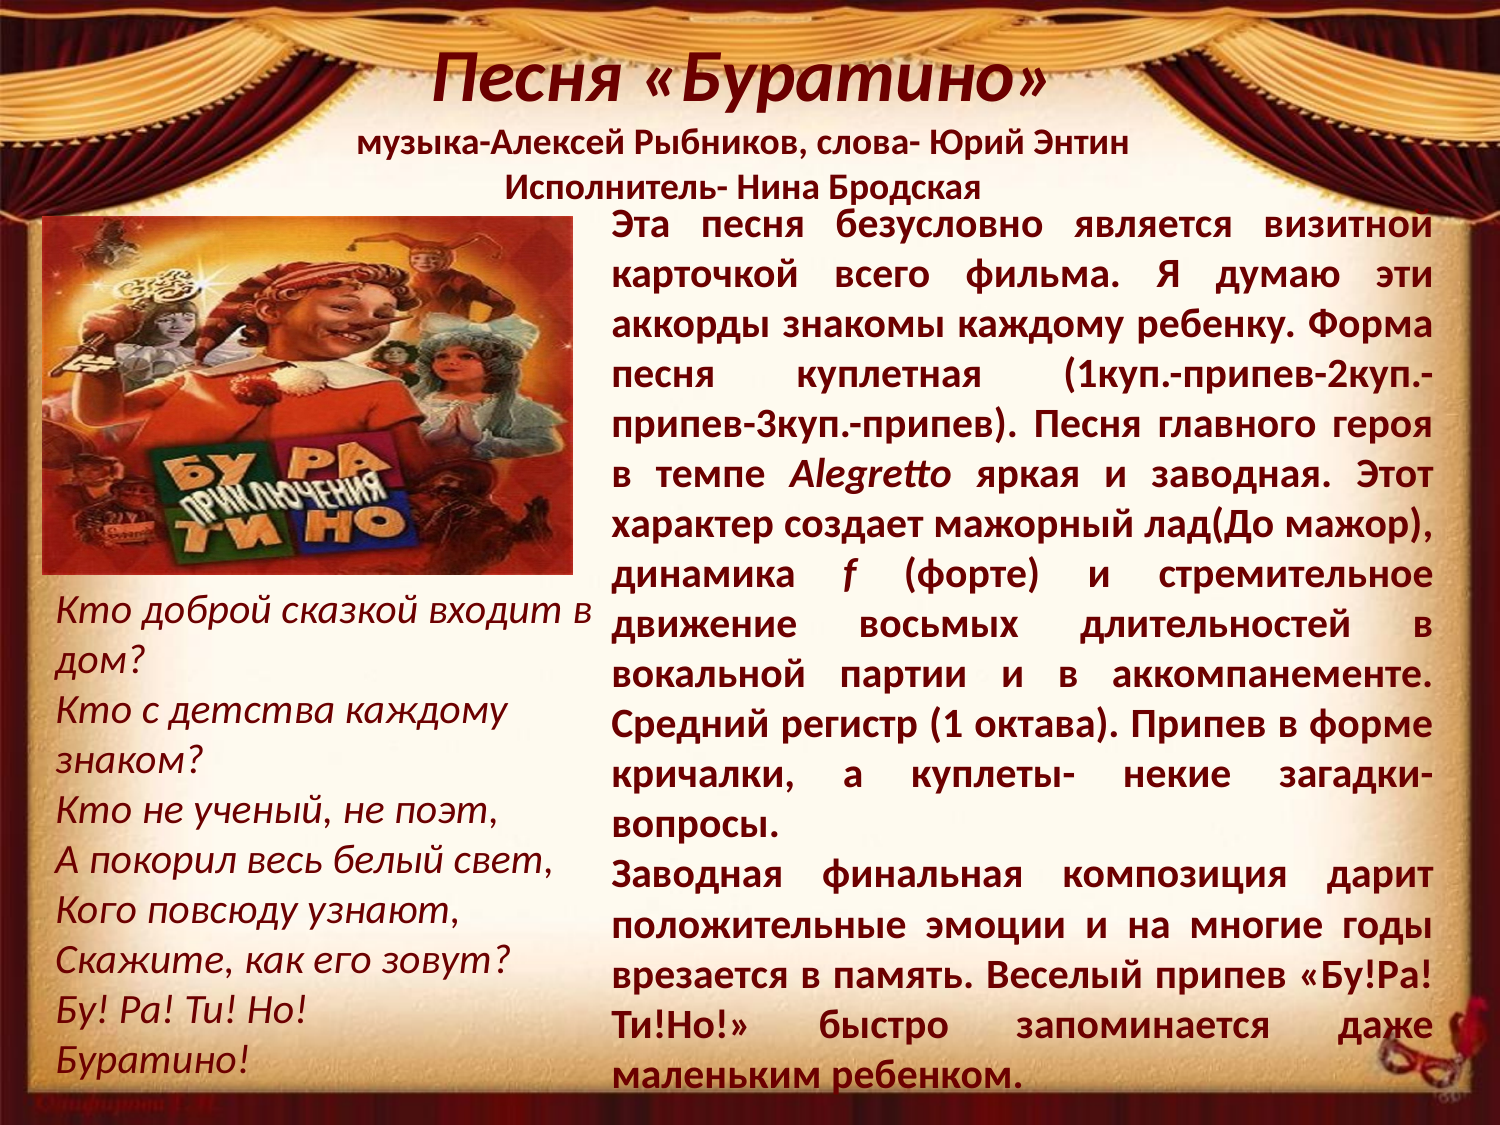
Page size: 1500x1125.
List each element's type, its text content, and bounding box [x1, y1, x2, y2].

text_box Кто доброй сказкой входит в дом? Кто с детства каждому знаком? Кто не ученый, не поэт, А покорил весь белый свет, Кого повсюду узнают, Скажите, как его зовут? Бу! Ра! Ти! Но! Буратино! [40, 574, 596, 1090]
text_box Эта песня безусловно является визитной карточкой всего фильма. Я думаю эти аккорды знакомы каждому ребенку. Форма песня куплетная (1куп.-припев-2куп.-припев-3куп.-припев). Песня главного героя в темпе Alegretto яркая и заводная. Этот характер создает мажорный лад(До мажор), динамика f (форте) и стремительное движение восьмых длительностей в вокальной партии и в аккомпанементе. Средний регистр (1 октава). Припев в форме кричалки, а куплеты- некие загадки-вопросы. Заводная финальная композиция дарит положительные эмоции и на многие годы врезается в память. Веселый припев «Бу!Ра!Ти!Но!» быстро запоминается даже маленьким ребенком. [596, 188, 1449, 1104]
picture [0, 0, 1500, 1125]
text_box Песня «Буратино» музыка-Алексей Рыбников, слова- Юрий Энтин Исполнитель- Нина Бродская [40, 19, 1447, 215]
